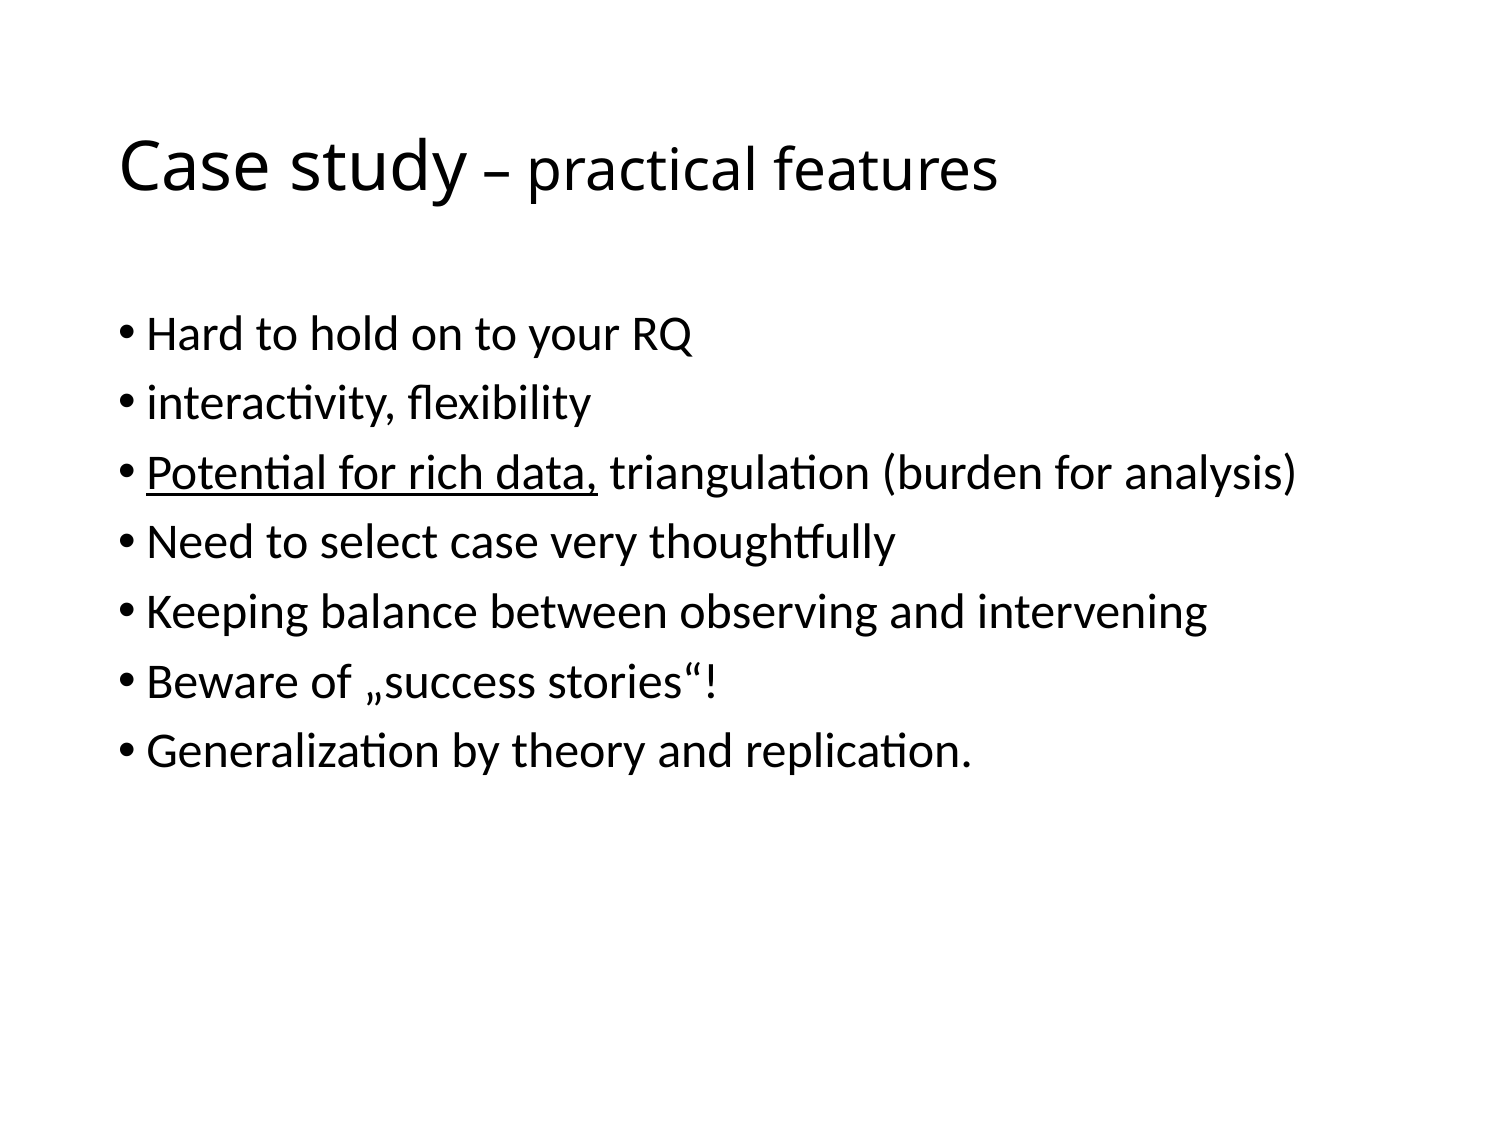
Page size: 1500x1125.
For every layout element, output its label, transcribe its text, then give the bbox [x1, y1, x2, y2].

title Case study – practical features [103, 59, 1397, 278]
list Hard to hold on to your RQ interactivity, flexibility Potential for rich data, triangulation (burden for analysis) Need to select case very thoughtfully Keeping balance between observing and intervening Beware of „success stories“! Generalization by theory and replication. [103, 299, 1397, 1014]
